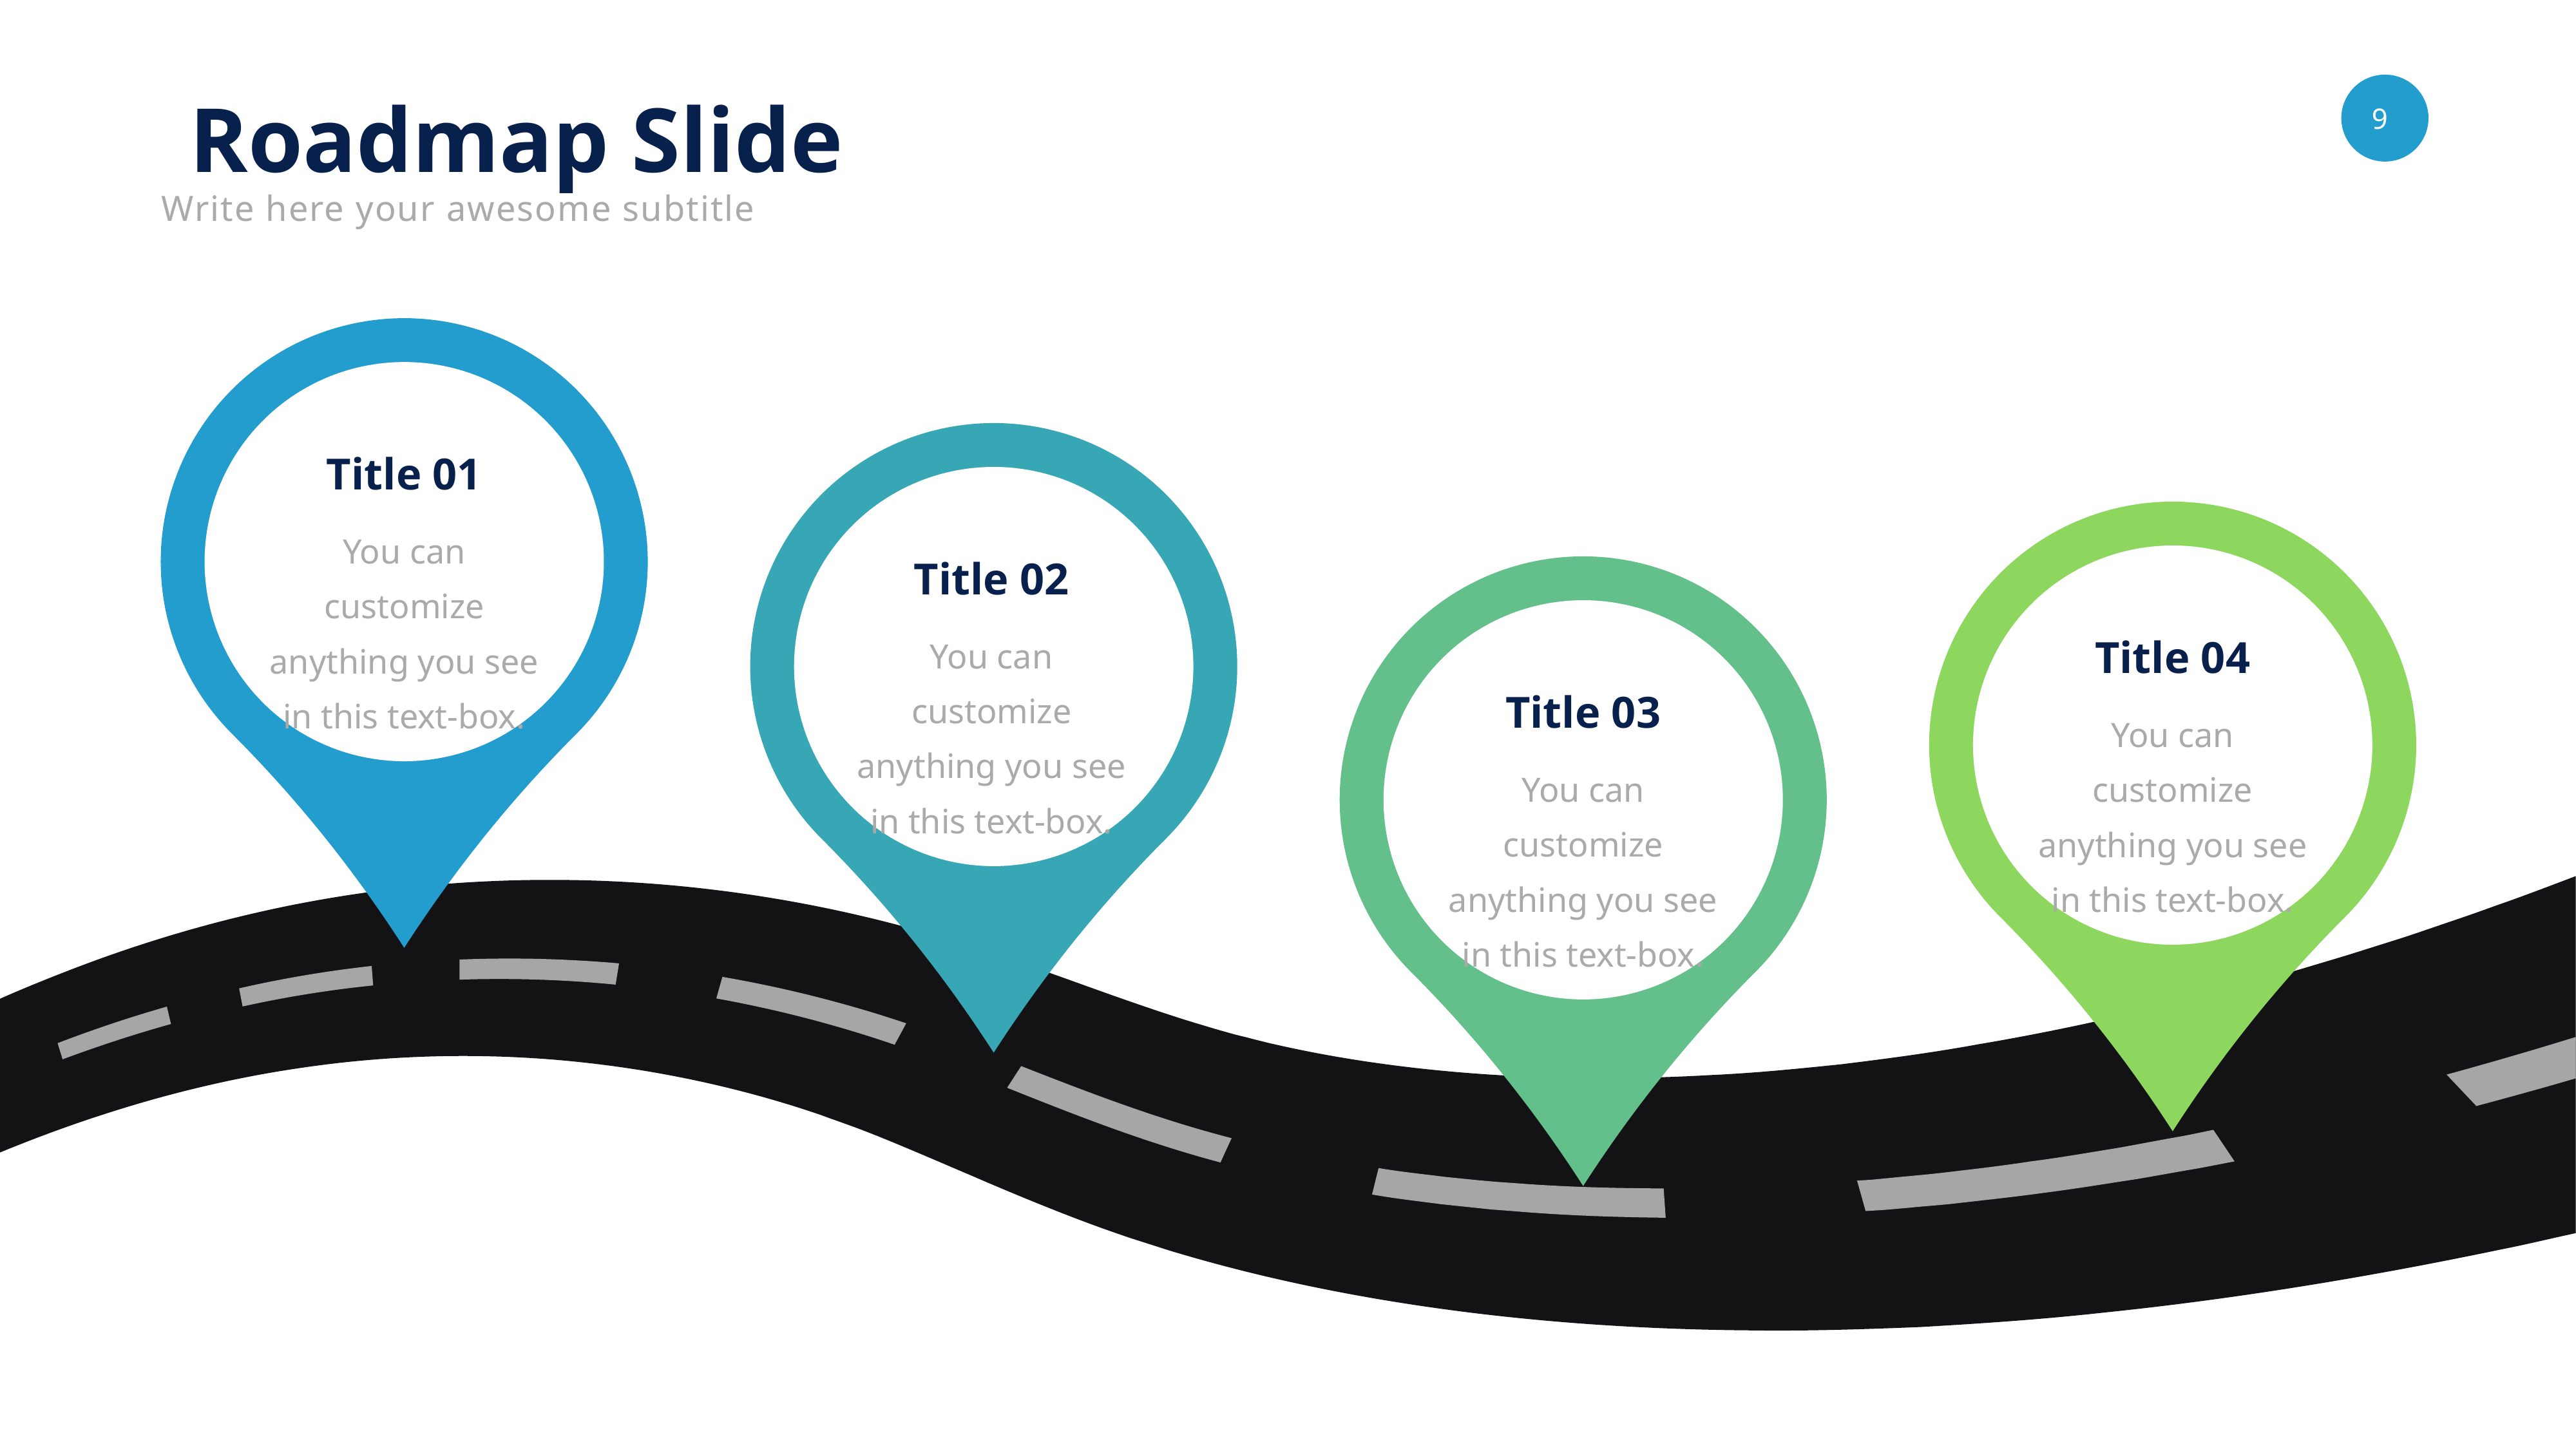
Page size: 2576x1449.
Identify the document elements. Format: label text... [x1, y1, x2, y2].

text_box [160, 317, 649, 949]
text_box You can customize anything you see in this text-box. [1430, 748, 1737, 979]
text_box [904, 846, 1083, 867]
text_box [1856, 1130, 2235, 1211]
text_box [2447, 1037, 2576, 1106]
text_box [1928, 500, 2417, 1133]
text_box [716, 976, 906, 1045]
text_box [239, 965, 374, 1007]
text_box [57, 1007, 171, 1059]
text_box Title 02 [904, 547, 1079, 608]
text_box [1371, 1168, 1666, 1218]
text_box You can customize anything you see in this text-box. [251, 510, 557, 741]
text_box Title 04 [2085, 625, 2260, 687]
text_box [1007, 1066, 1232, 1163]
text_box [459, 958, 620, 985]
text_box Write here your awesome subtitle [151, 182, 765, 233]
text_box [1972, 544, 2373, 875]
text_box [1493, 979, 1673, 1000]
text_box [1382, 599, 1784, 929]
text_box You can customize anything you see in this text-box. [838, 615, 1145, 846]
text_box [793, 466, 1194, 799]
text_box Title 03 [1496, 680, 1671, 741]
text_box You can customize anything you see in this text-box. [2019, 694, 2326, 924]
text_box [2083, 924, 2263, 945]
text_box [1339, 555, 1827, 1188]
text_box [749, 422, 1238, 1054]
text_box [314, 741, 495, 762]
text_box Title 01 [317, 442, 491, 504]
text_box [204, 361, 605, 691]
text_box [0, 876, 2576, 1331]
text_box Roadmap Slide [180, 51, 853, 195]
